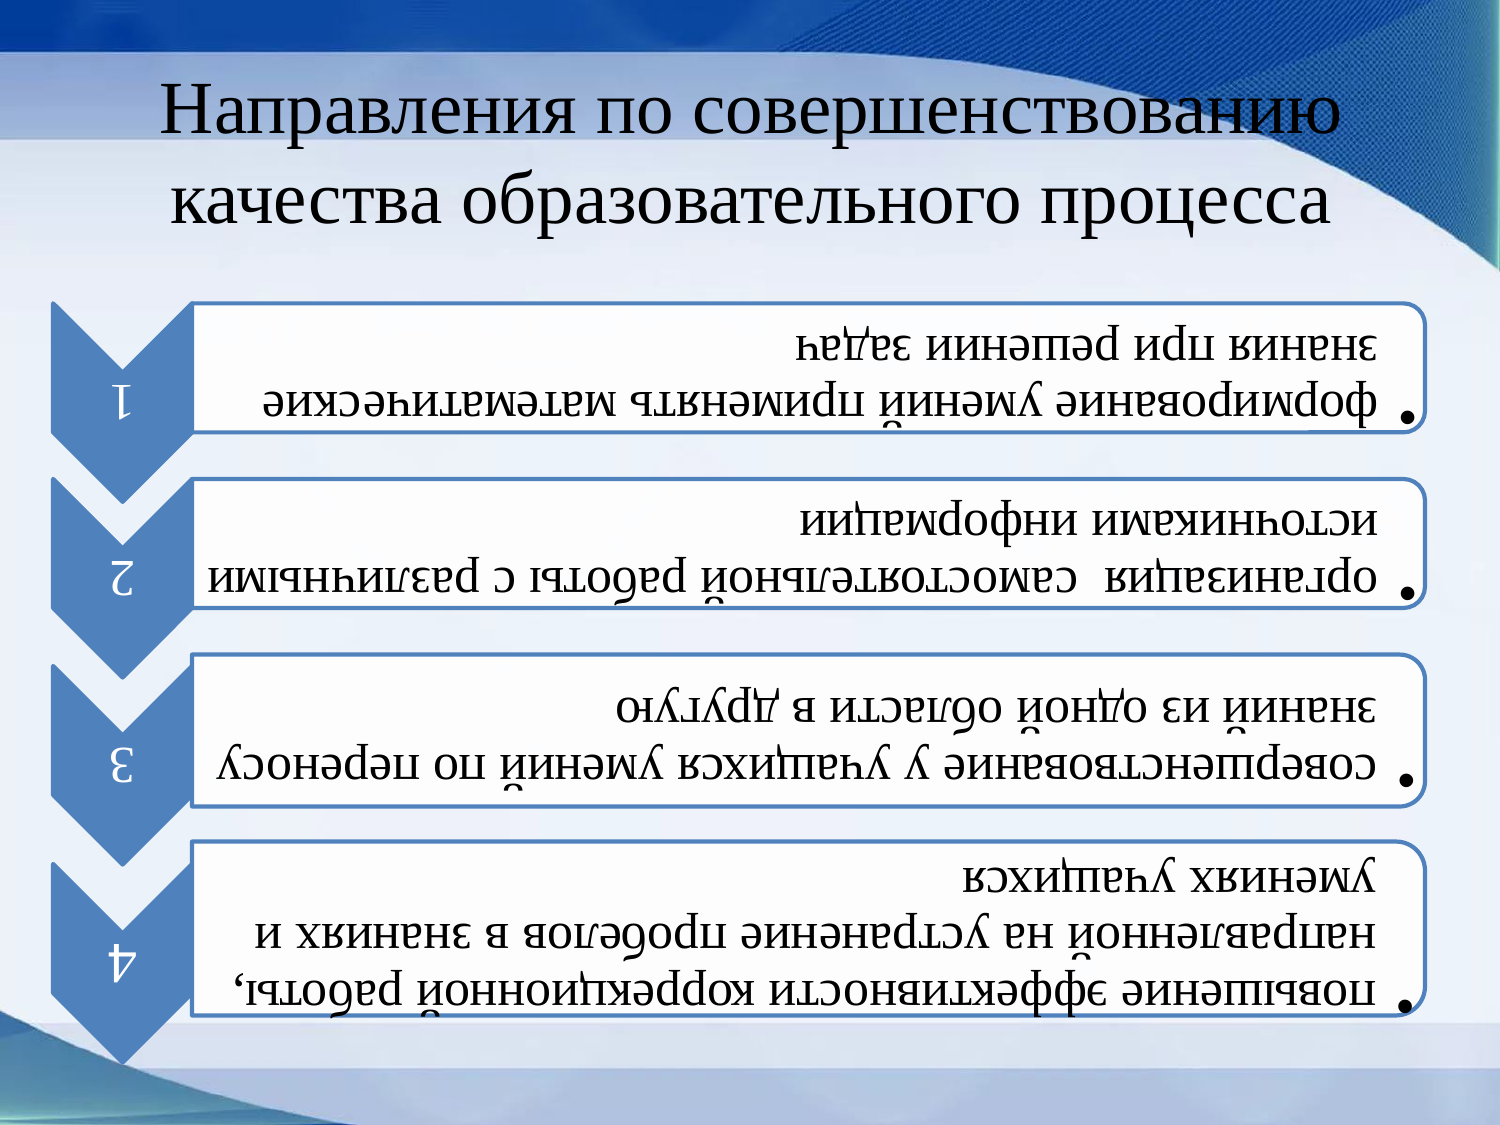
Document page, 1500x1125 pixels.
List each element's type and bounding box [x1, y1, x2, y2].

picture [0, 0, 1500, 1125]
list [52, 302, 1426, 1064]
